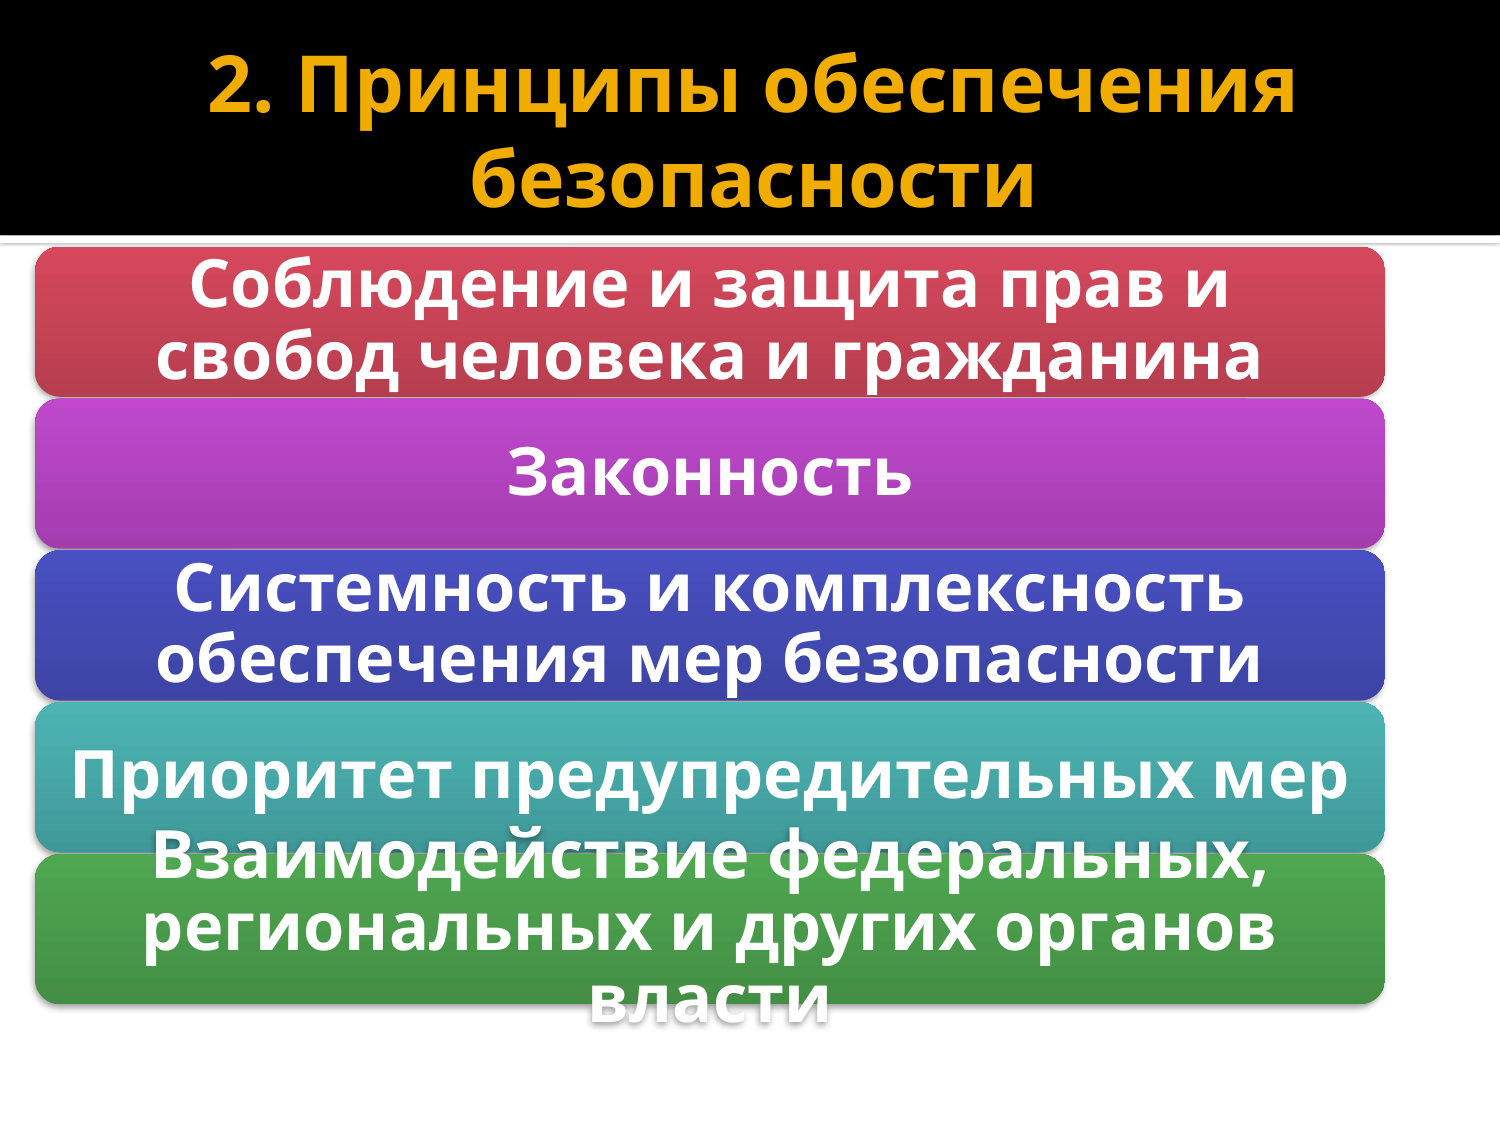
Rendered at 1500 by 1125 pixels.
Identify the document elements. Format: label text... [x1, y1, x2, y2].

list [35, 245, 1477, 1102]
title 2. Принципы обеспечения безопасности [75, 25, 1425, 231]
